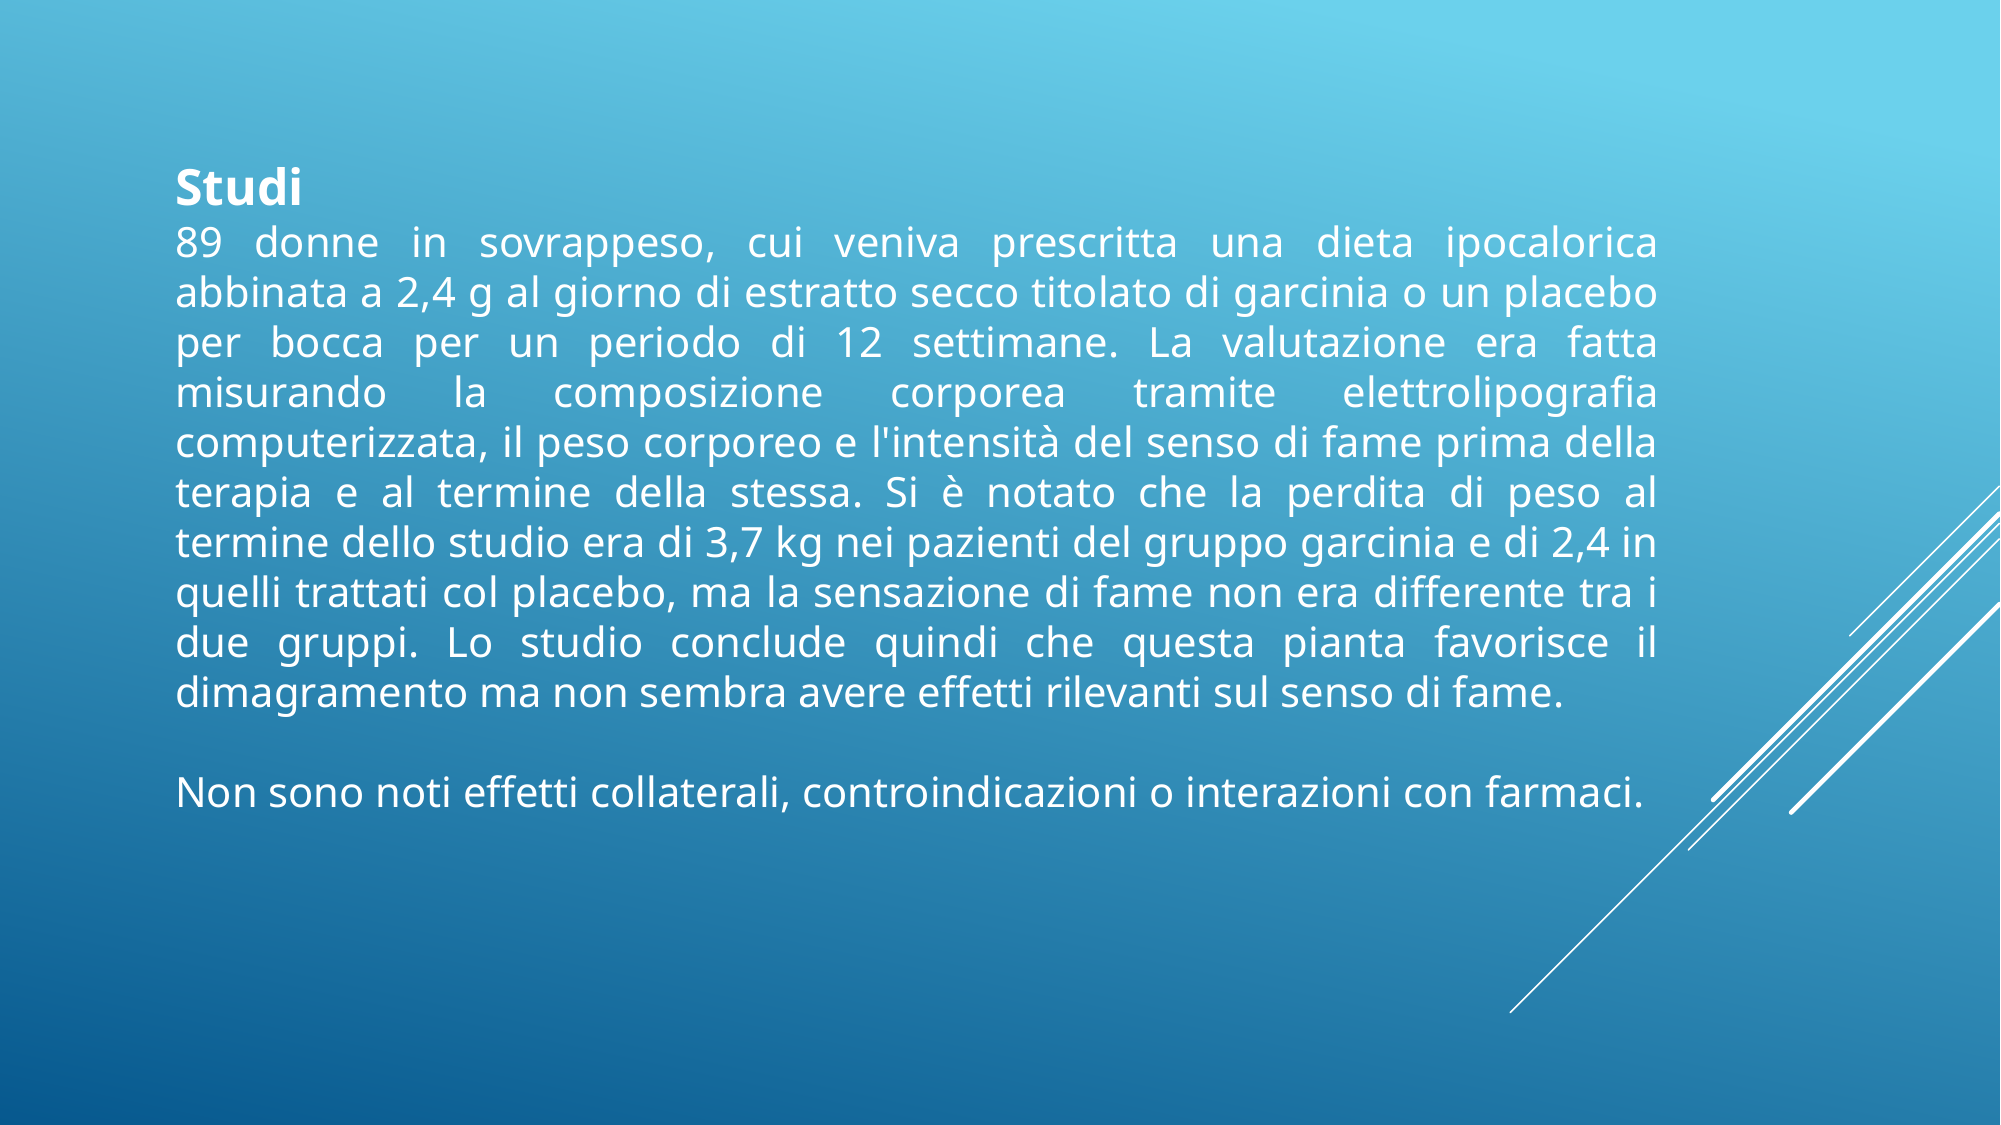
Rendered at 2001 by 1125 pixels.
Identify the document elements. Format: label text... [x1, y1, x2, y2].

text_box Studi 89 donne in sovrappeso, cui veniva prescritta una dieta ipocalorica abbinata a 2,4 g al giorno di estratto secco titolato di garcinia o un placebo per bocca per un periodo di 12 settimane. La valutazione era fatta misurando la composizione corporea tramite elettrolipografia computerizzata, il peso corporeo e l'intensità del senso di fame prima della terapia e al termine della stessa. Si è notato che la perdita di peso al termine dello studio era di 3,7 kg nei pazienti del gruppo garcinia e di 2,4 in quelli trattati col placebo, ma la sensazione di fame non era differente tra i due gruppi. Lo studio conclude quindi che questa pianta favorisce il dimagramento ma non sembra avere effetti rilevanti sul senso di fame. Non sono noti effetti collaterali, controindicazioni o interazioni con farmaci. [160, 148, 1674, 869]
